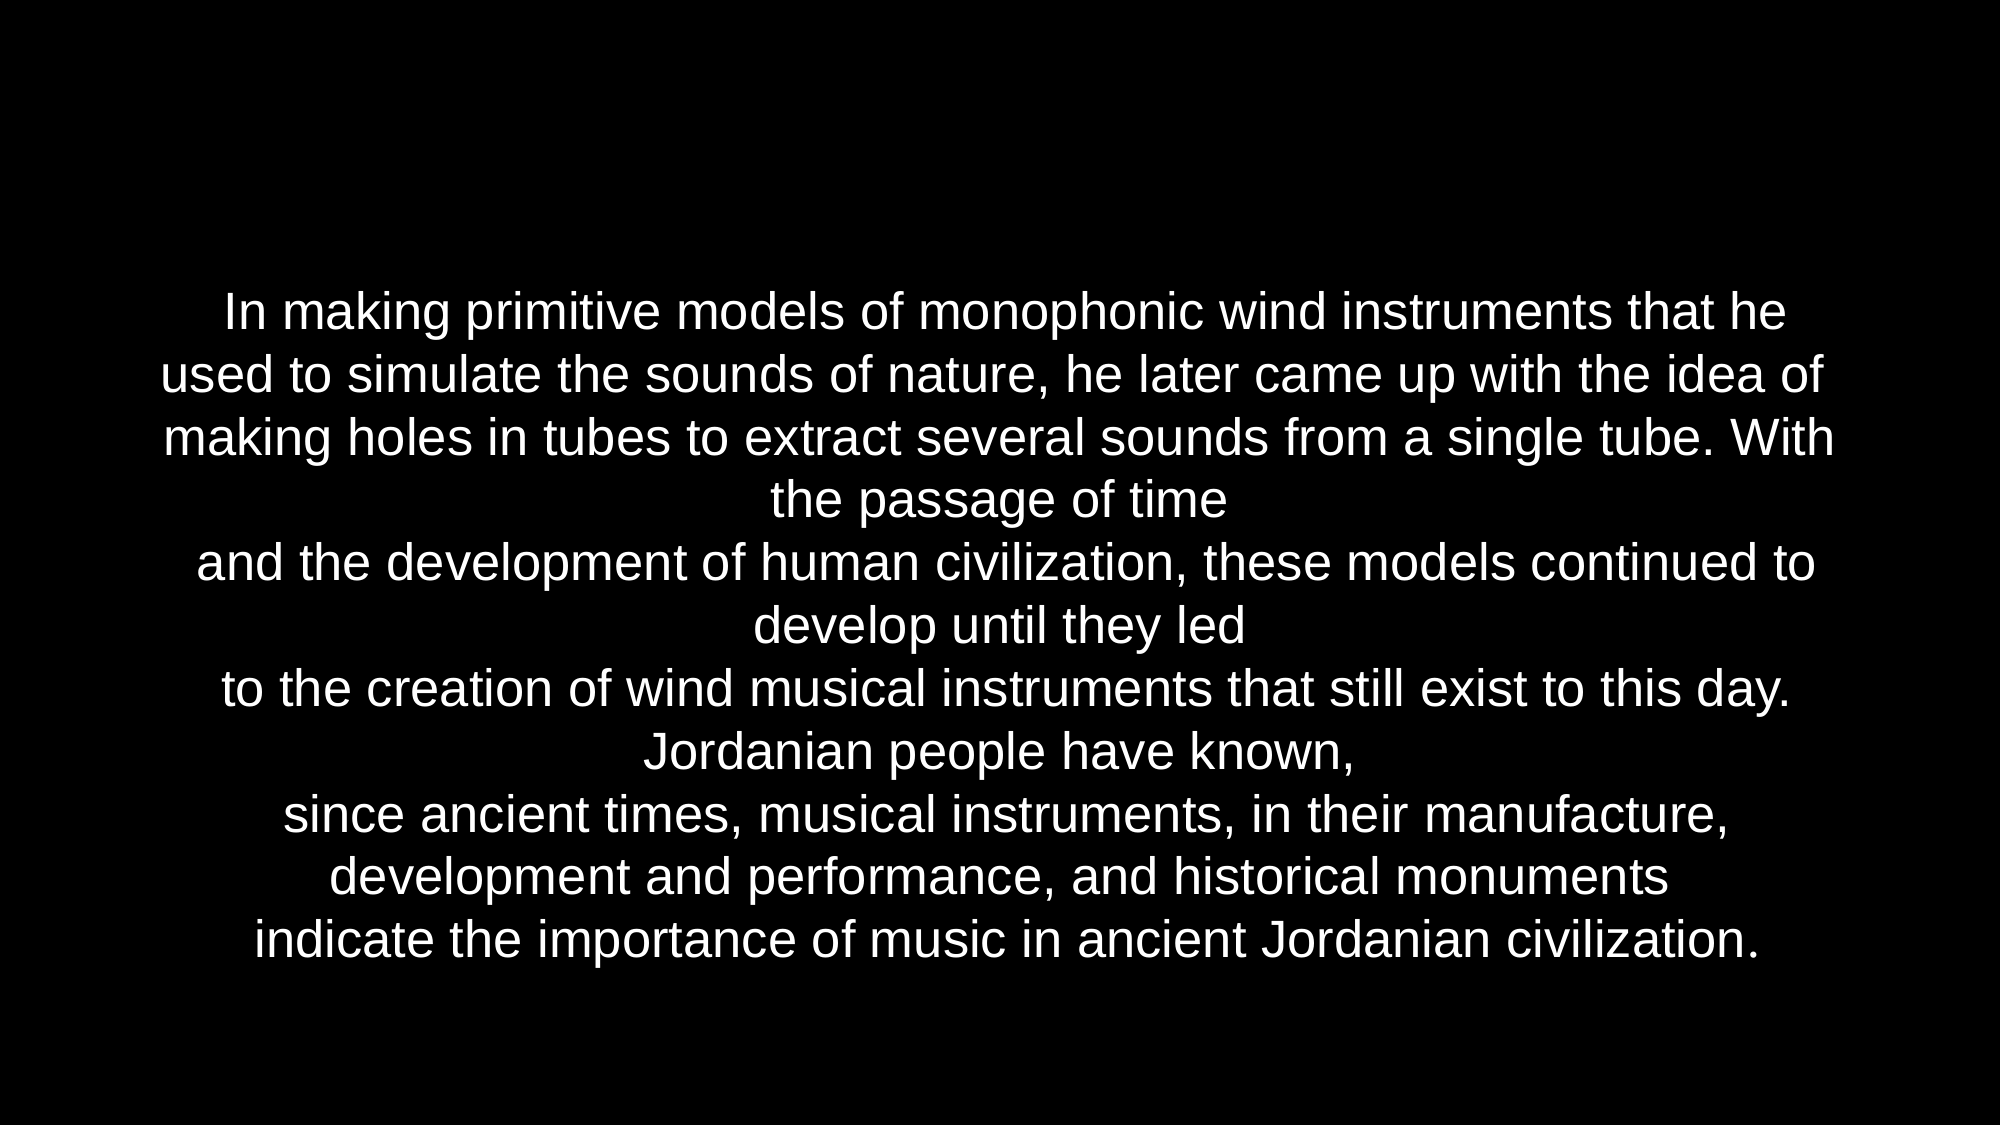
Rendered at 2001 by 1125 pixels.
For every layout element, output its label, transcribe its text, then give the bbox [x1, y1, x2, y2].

list In making primitive models of monophonic wind instruments that he used to simulate the sounds of nature, he later came up with the idea of ​​making holes in tubes to extract several sounds from a single tube. With the passage of time and the development of human civilization, these models continued to develop until they led to the creation of wind musical instruments that still exist to this day. Jordanian people have known, since ancient times, musical instruments, in their manufacture, development and performance, and historical monuments indicate the importance of music in ancient Jordanian civilization. [137, 269, 1863, 984]
